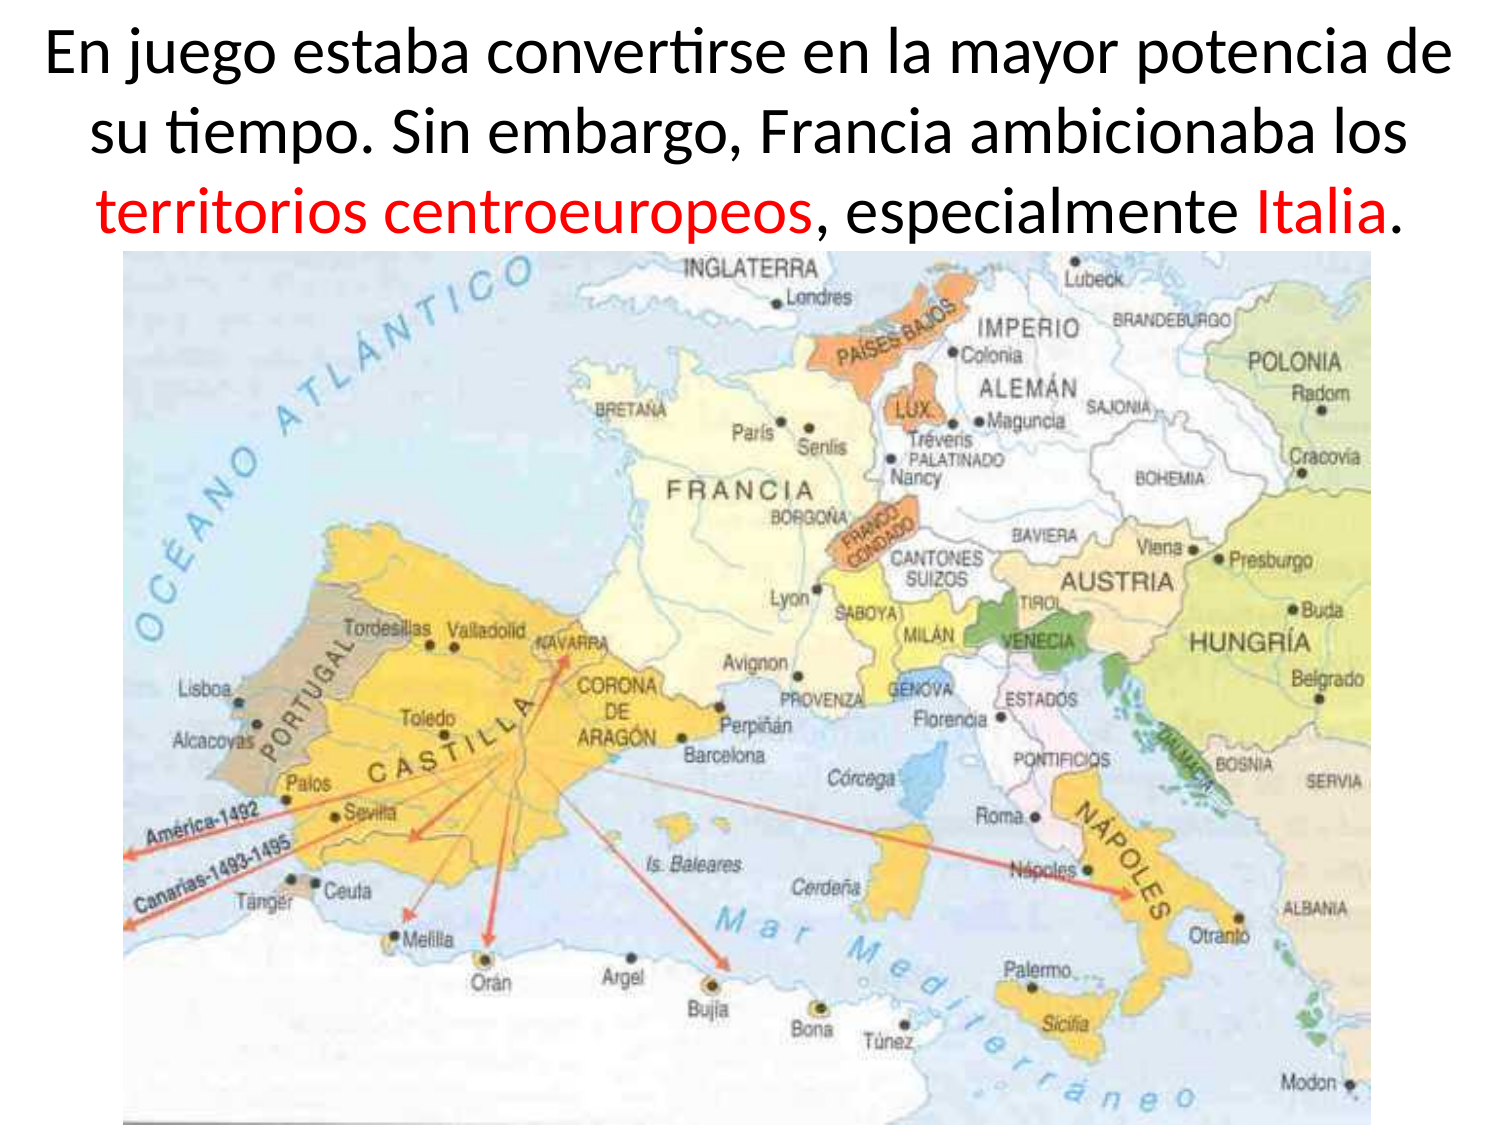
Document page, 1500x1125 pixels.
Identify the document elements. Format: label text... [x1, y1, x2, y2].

text_box En juego estaba convertirse en la mayor potencia de su tiempo. Sin embargo, Francia ambicionaba los territorios centroeuropeos, especialmente Italia. [0, 0, 1500, 255]
picture [123, 251, 1371, 1125]
